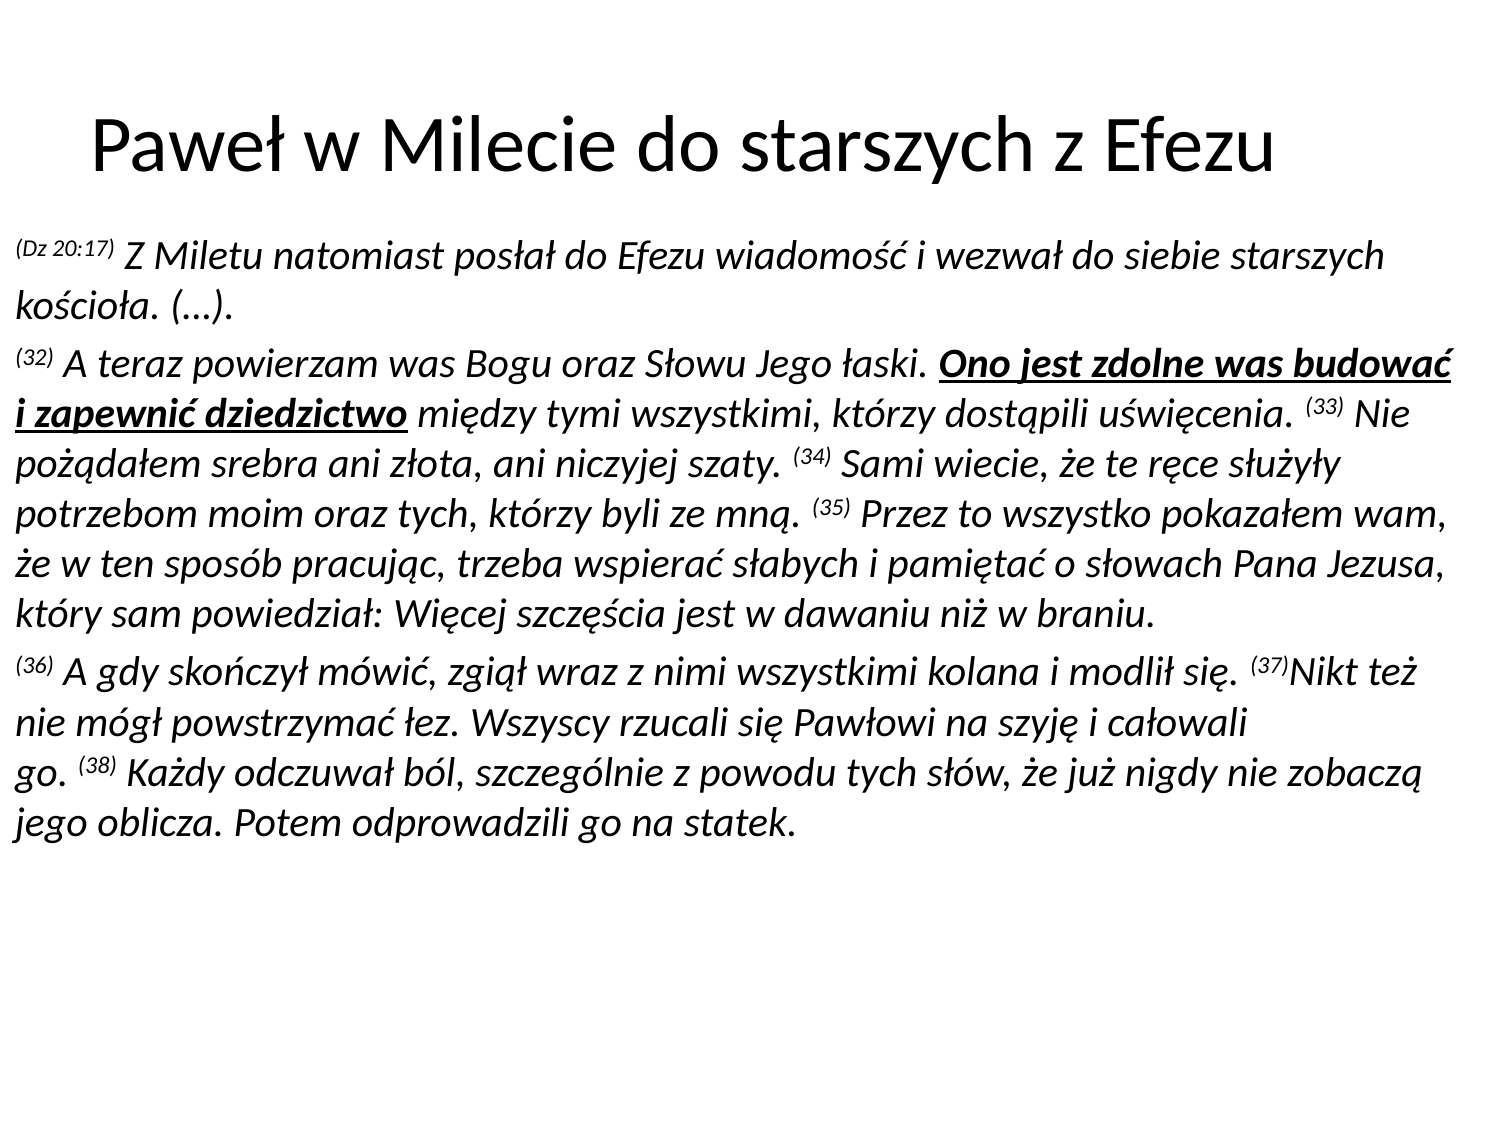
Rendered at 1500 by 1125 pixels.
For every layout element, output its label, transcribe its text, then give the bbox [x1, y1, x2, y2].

list (Dz 20:17) Z Miletu natomiast posłał do Efezu wiadomość i wezwał do siebie starszych kościoła. (…). (32) A teraz powierzam was Bogu oraz Słowu Jego łaski. Ono jest zdolne was budować i zapewnić dziedzictwo między tymi wszystkimi, którzy dostąpili uświęcenia. (33) Nie pożądałem srebra ani złota, ani niczyjej szaty. (34) Sami wiecie, że te ręce służyły potrzebom moim oraz tych, którzy byli ze mną. (35) Przez to wszystko pokazałem wam, że w ten sposób pracując, trzeba wspierać słabych i pamiętać o słowach Pana Jezusa, który sam powiedział: Więcej szczęścia jest w dawaniu niż w braniu. (36) A gdy skończył mówić, zgiął wraz z nimi wszystkimi kolana i modlił się. (37)Nikt też nie mógł powstrzymać łez. Wszyscy rzucali się Pawłowi na szyję i całowali go. (38) Każdy odczuwał ból, szczególnie z powodu tych słów, że już nigdy nie zobaczą jego oblicza. Potem odprowadzili go na statek. [0, 219, 1483, 1040]
title Paweł w Milecie do starszych z Efezu [75, 45, 1425, 219]
